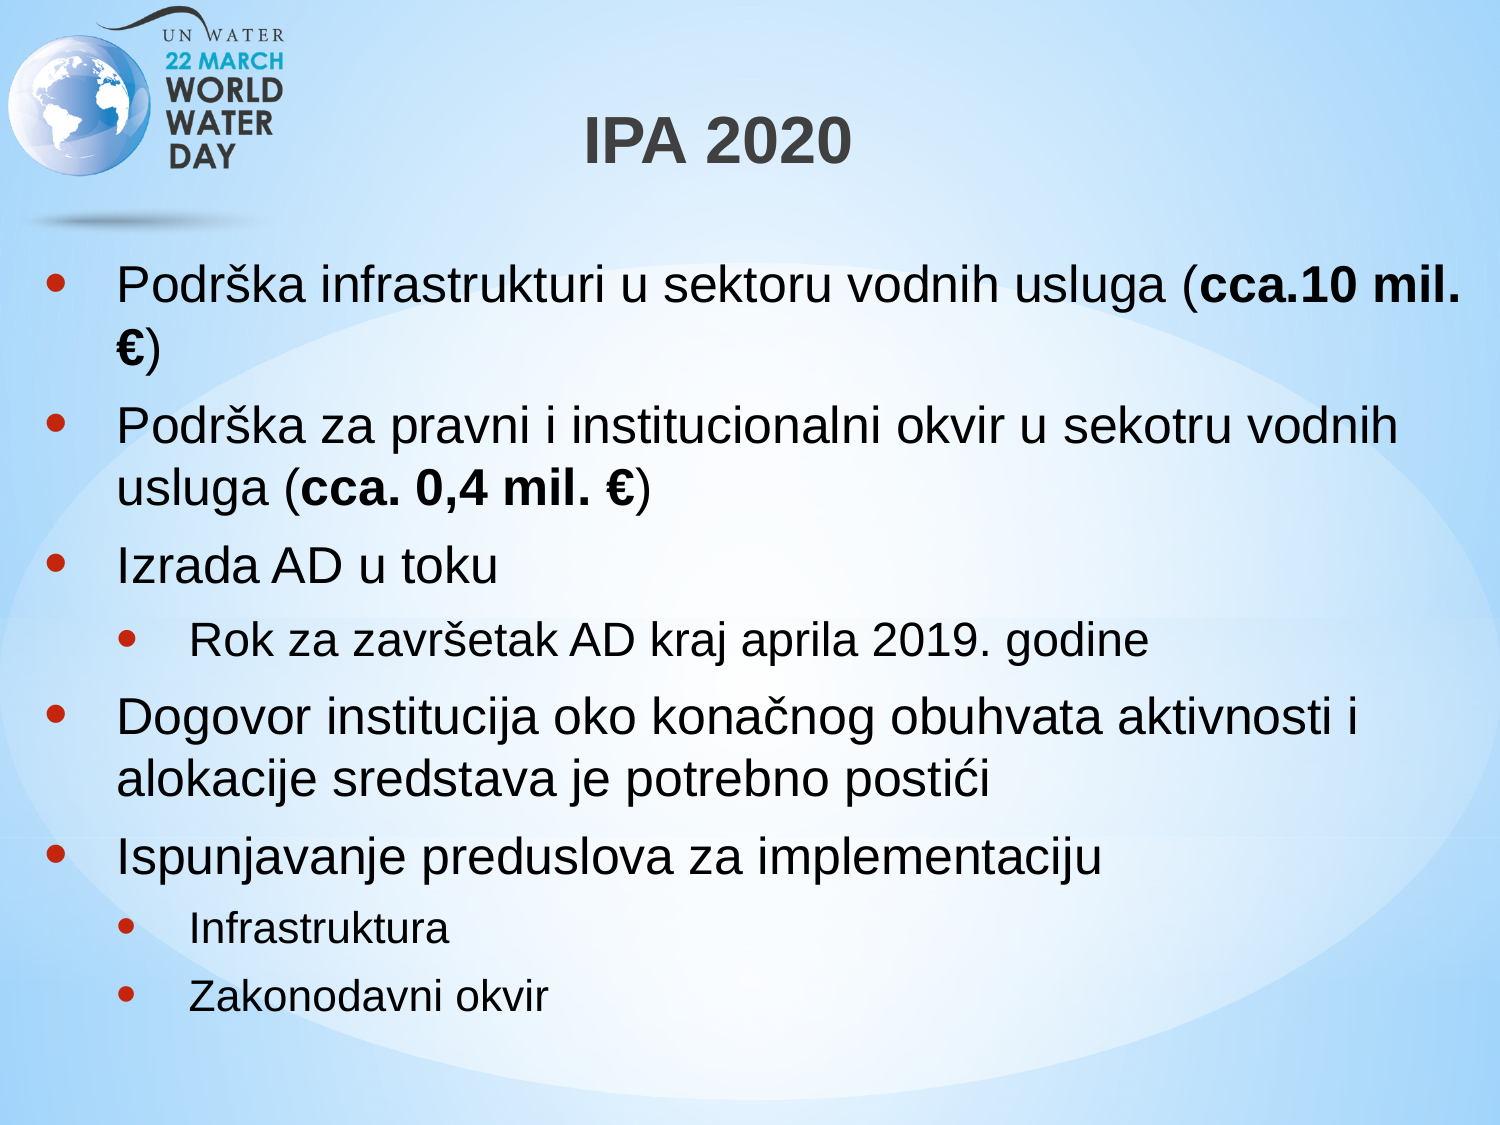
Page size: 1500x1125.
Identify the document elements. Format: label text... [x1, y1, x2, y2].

text_box Podrška infrastrukturi u sektoru vodnih usluga (cca.10 mil. €) Podrška za pravni i institucionalni okvir u sekotru vodnih usluga (cca. 0,4 mil. €) Izrada AD u toku Rok za završetak AD kraj aprila 2019. godine Dogovor institucija oko konačnog obuhvata aktivnosti i alokacije sredstava je potrebno postići Ispunjavanje preduslova za implementaciju Infrastruktura Zakonodavni okvir [29, 243, 1483, 1035]
text_box IPA 2020 [294, 89, 1365, 243]
picture [0, 0, 290, 244]
